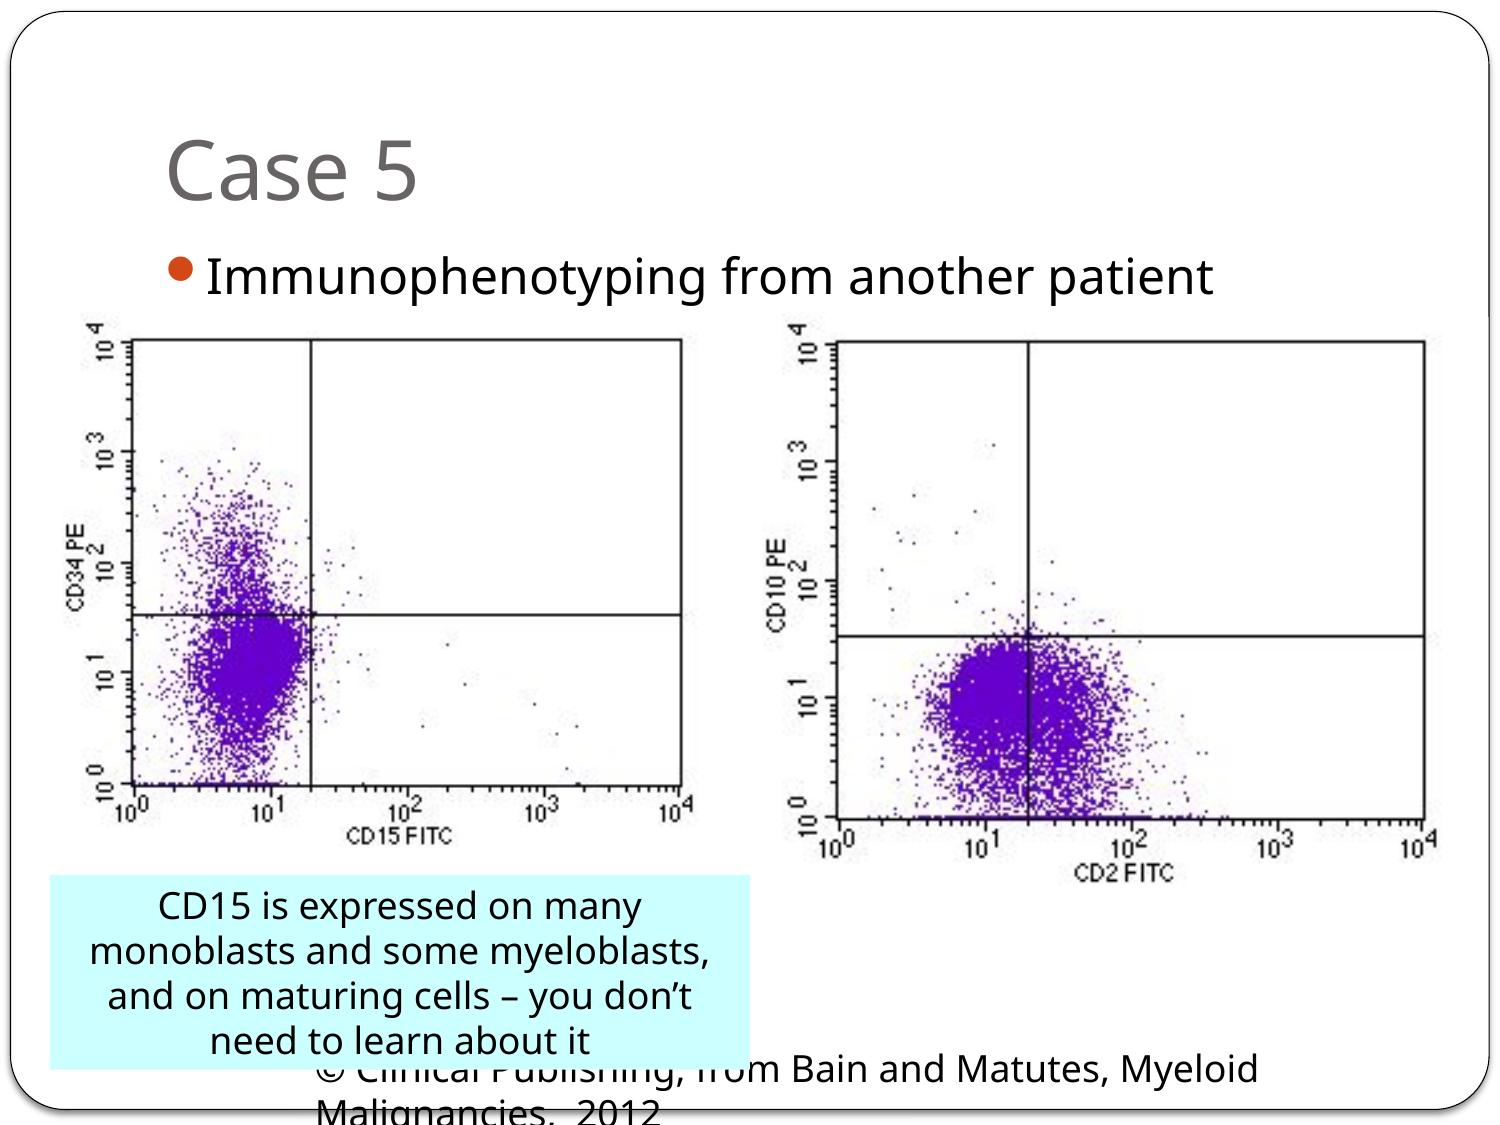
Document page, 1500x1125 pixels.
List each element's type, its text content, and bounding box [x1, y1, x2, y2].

list Immunophenotyping from another patient [150, 237, 1275, 363]
picture [762, 312, 1454, 888]
text_box CD15 is expressed on many monoblasts and some myeloblasts, and on maturing cells – you don’t need to learn about it [50, 874, 750, 1070]
text_box © Clinical Publishing, from Bain and Matutes, Myeloid Malignancies, 2012 [300, 1037, 1450, 1125]
title Case 5 [150, 45, 1425, 233]
picture [62, 312, 708, 851]
